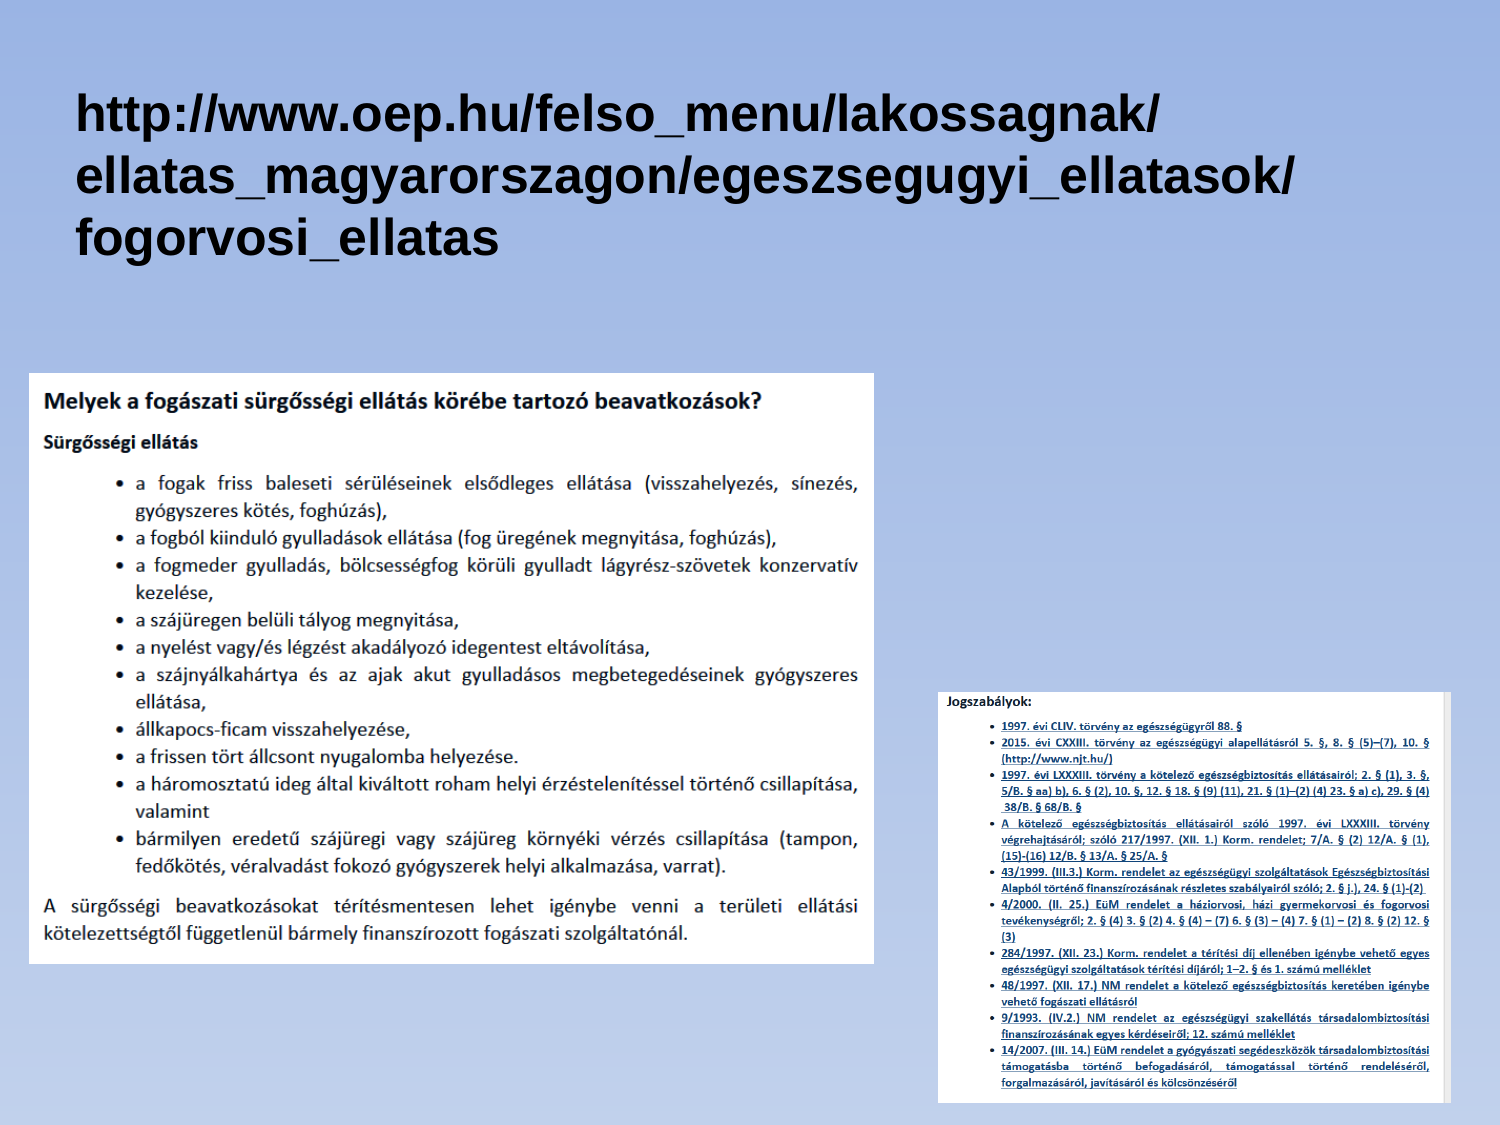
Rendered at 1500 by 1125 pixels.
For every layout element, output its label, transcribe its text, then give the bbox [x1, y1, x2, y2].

title http://www.oep.hu/felso_menu/lakossagnak/ellatas_magyarorszagon/egeszsegugyi_ellatasok/fogorvosi_ellatas [75, 79, 1425, 268]
picture [938, 692, 1451, 1103]
picture [29, 373, 874, 965]
